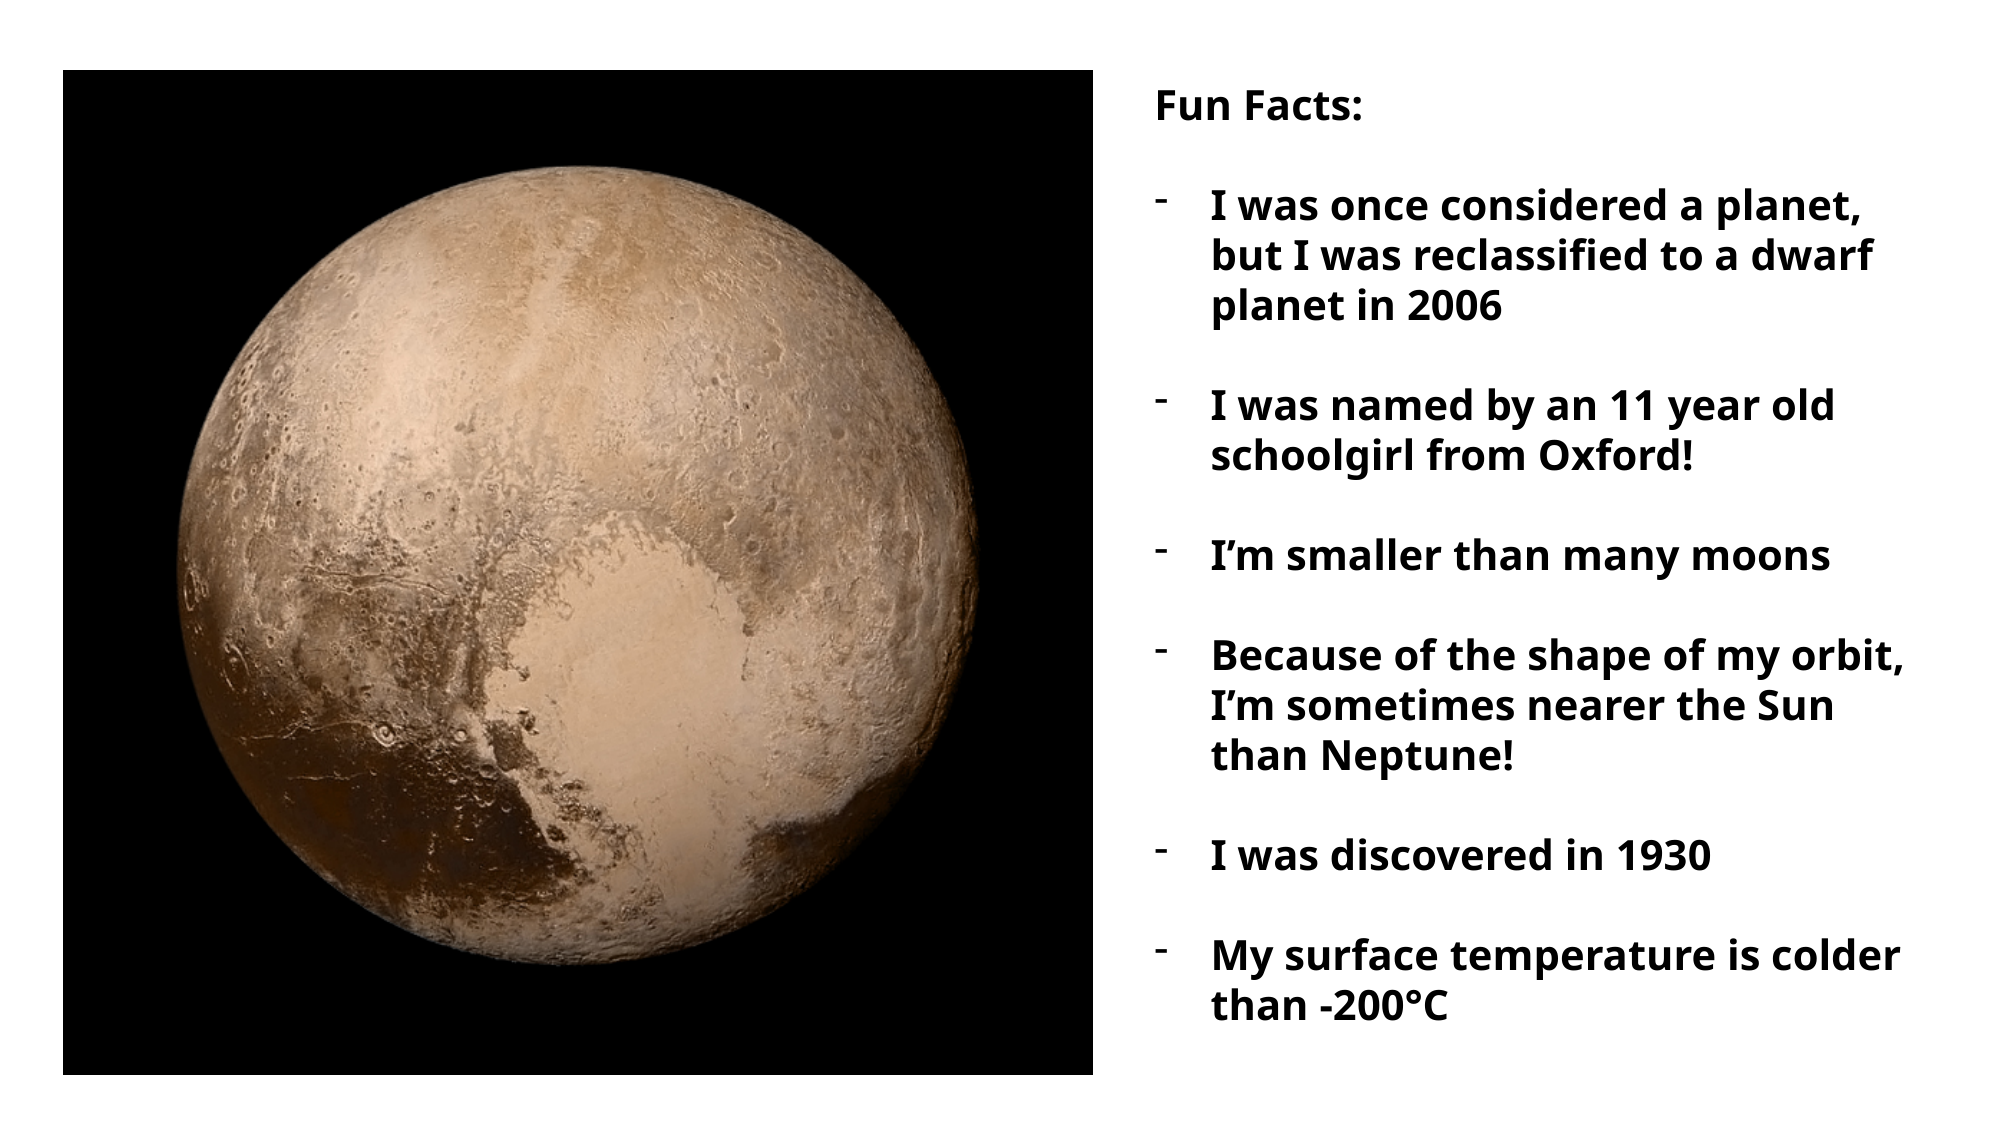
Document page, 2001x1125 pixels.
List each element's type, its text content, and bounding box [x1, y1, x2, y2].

text_box Fun Facts: I was once considered a planet, but I was reclassified to a dwarf planet in 2006 I was named by an 11 year old schoolgirl from Oxford! I’m smaller than many moons Because of the shape of my orbit, I’m sometimes nearer the Sun than Neptune! I was discovered in 1930 My surface temperature is colder than -200°C [1139, 71, 1934, 1037]
picture [76, 71, 1080, 1074]
text_box [63, 70, 1093, 1075]
